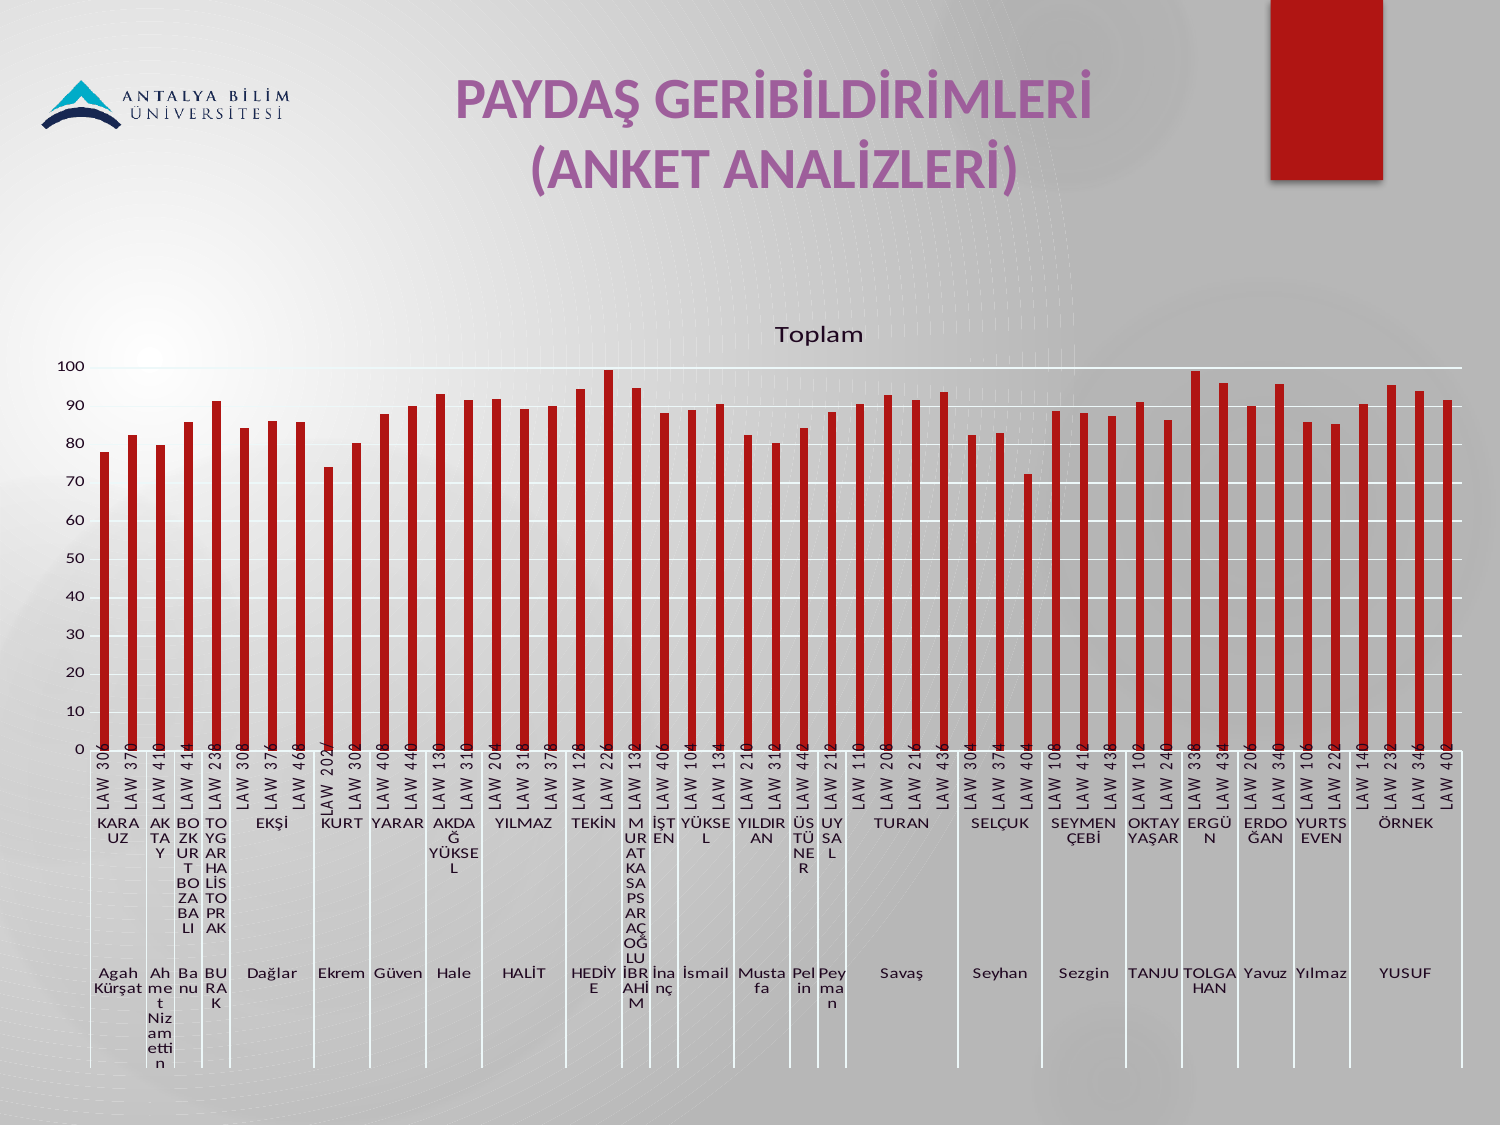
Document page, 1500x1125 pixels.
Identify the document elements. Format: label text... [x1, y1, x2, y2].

text_box PAYDAŞ GERİBİLDİRİMLERİ (ANKET ANALİZLERİ) [325, 52, 1224, 208]
chart [41, 298, 1500, 1073]
picture [40, 77, 290, 132]
